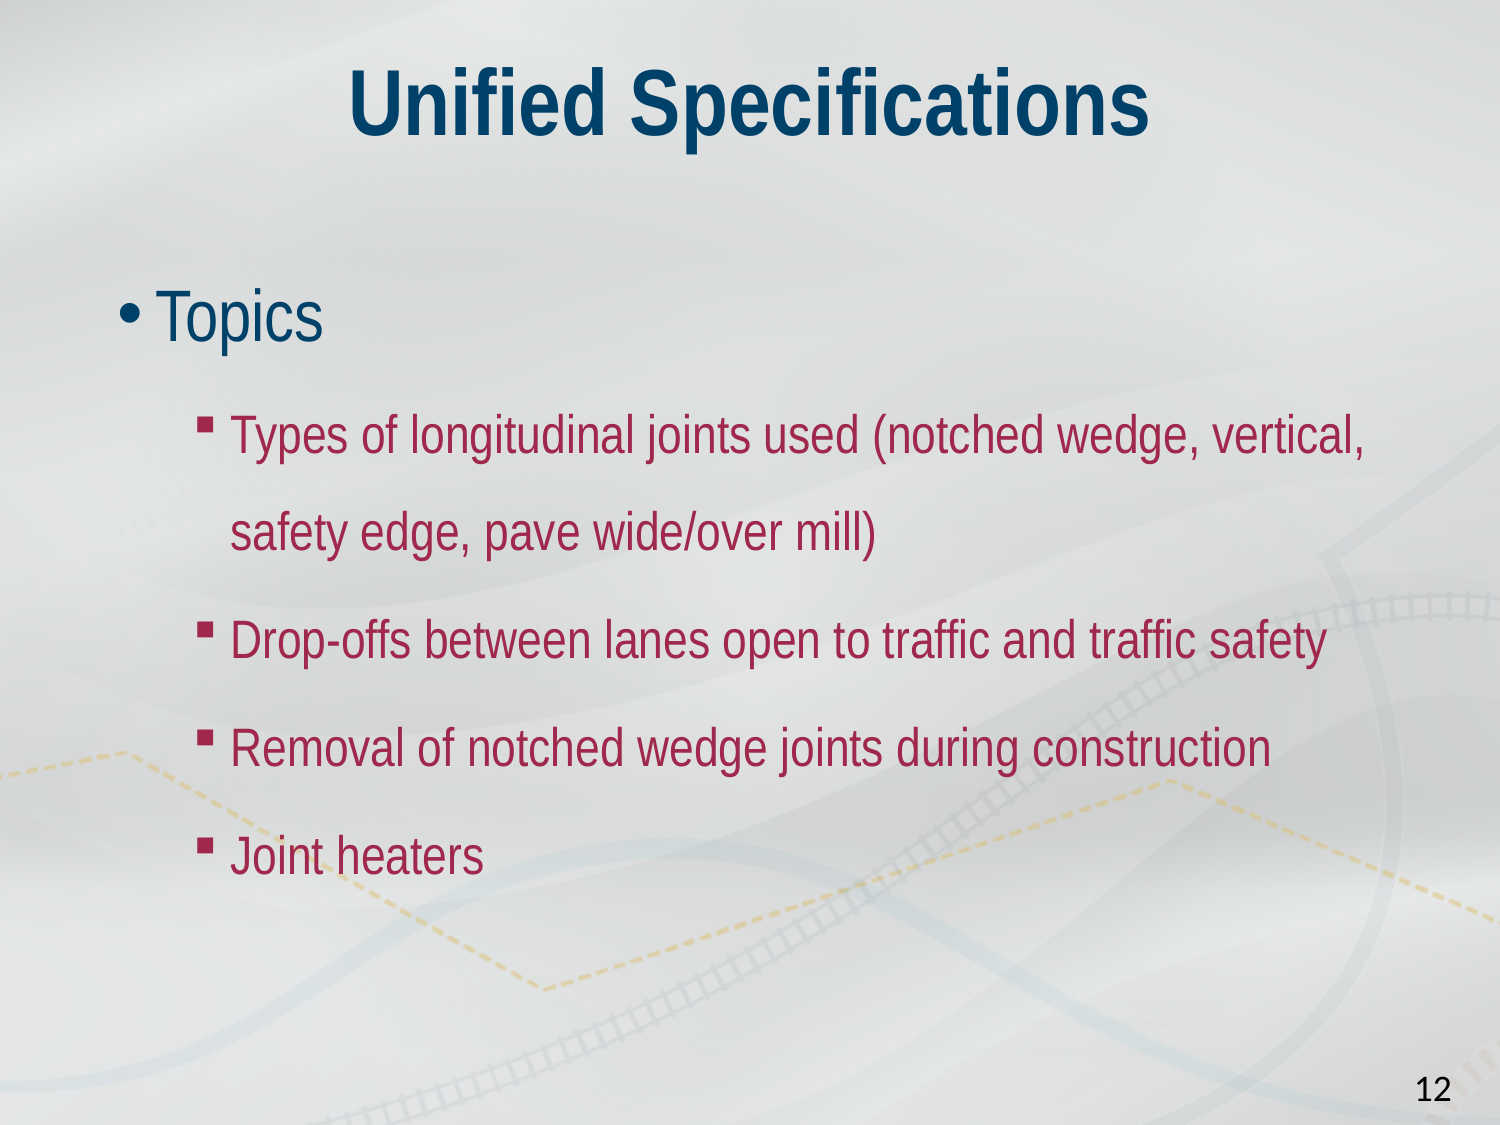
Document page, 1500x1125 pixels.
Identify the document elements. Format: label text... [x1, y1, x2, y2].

list Topics Types of longitudinal joints used (notched wedge, vertical, safety edge, pave wide/over mill) Drop-offs between lanes open to traffic and traffic safety Removal of notched wedge joints during construction Joint heaters [103, 217, 1500, 1096]
slide_number 12 [1262, 1056, 1467, 1117]
title Unified Specifications [0, 0, 1500, 218]
picture [0, 218, 1500, 1125]
